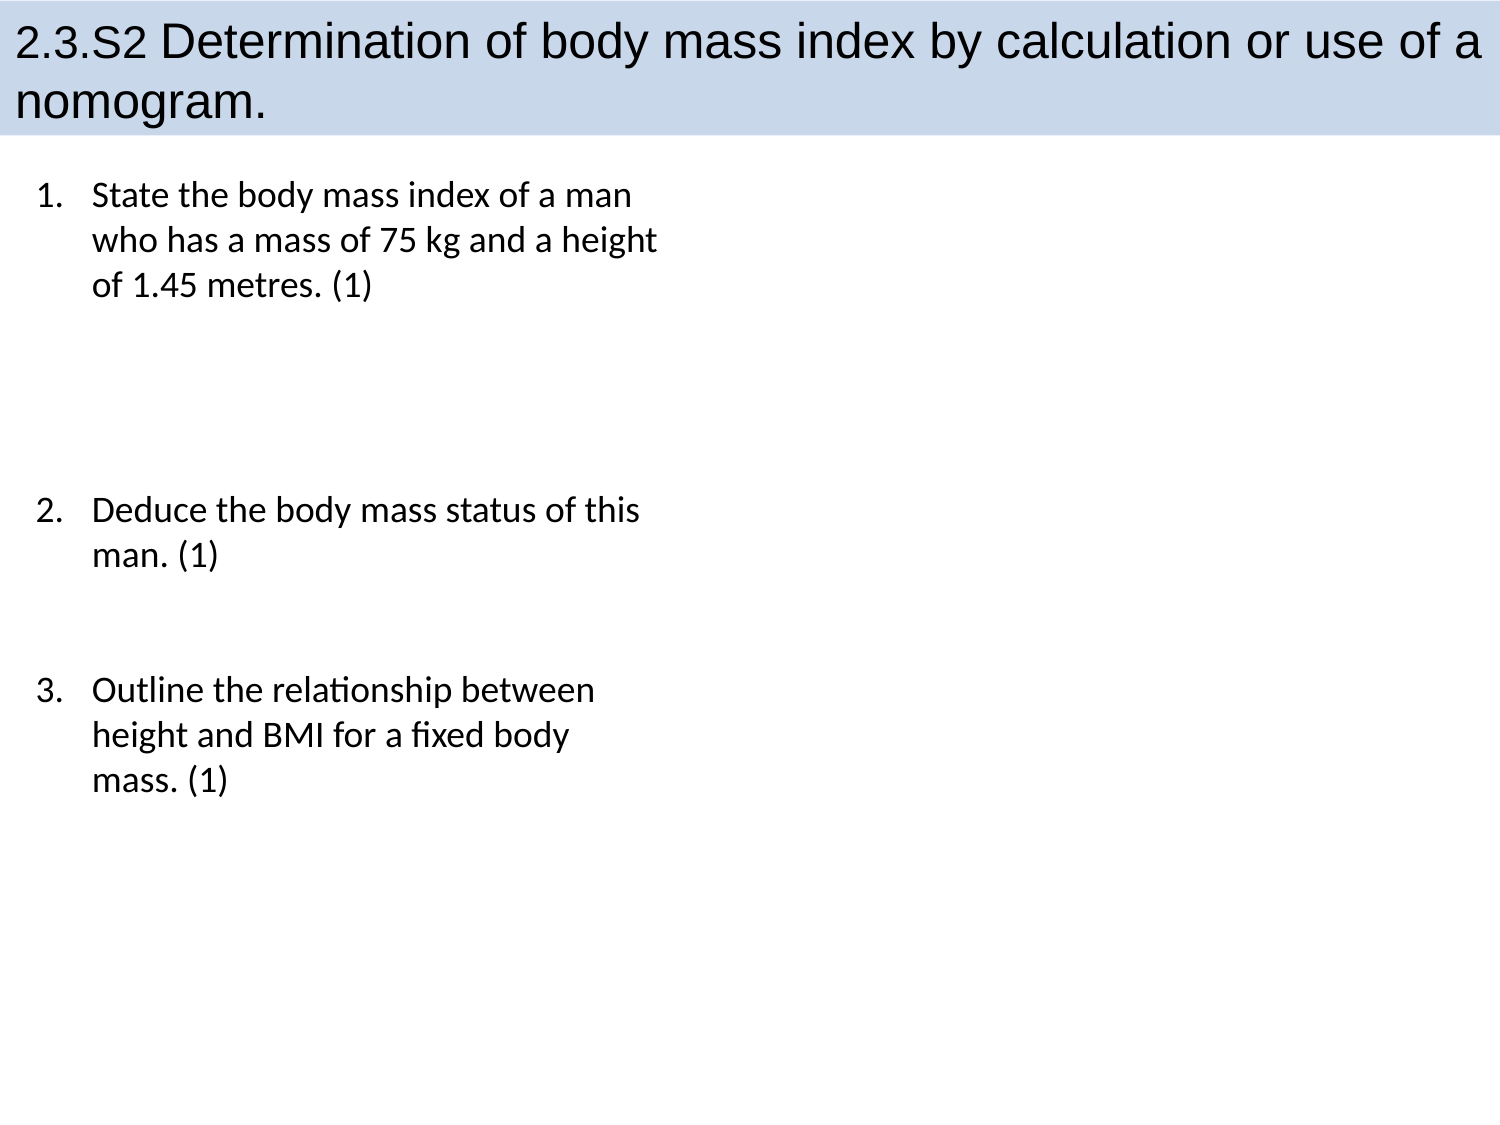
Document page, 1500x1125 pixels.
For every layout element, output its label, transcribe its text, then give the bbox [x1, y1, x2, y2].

text_box State the body mass index of a man who has a mass of 75 kg and a height of 1.45 metres. (1) Deduce the body mass status of this man. (1) Outline the relationship between height and BMI for a fixed body mass. (1) [20, 162, 675, 808]
text_box 2.3.S2 Determination of body mass index by calculation or use of a nomogram. [0, 0, 1500, 136]
